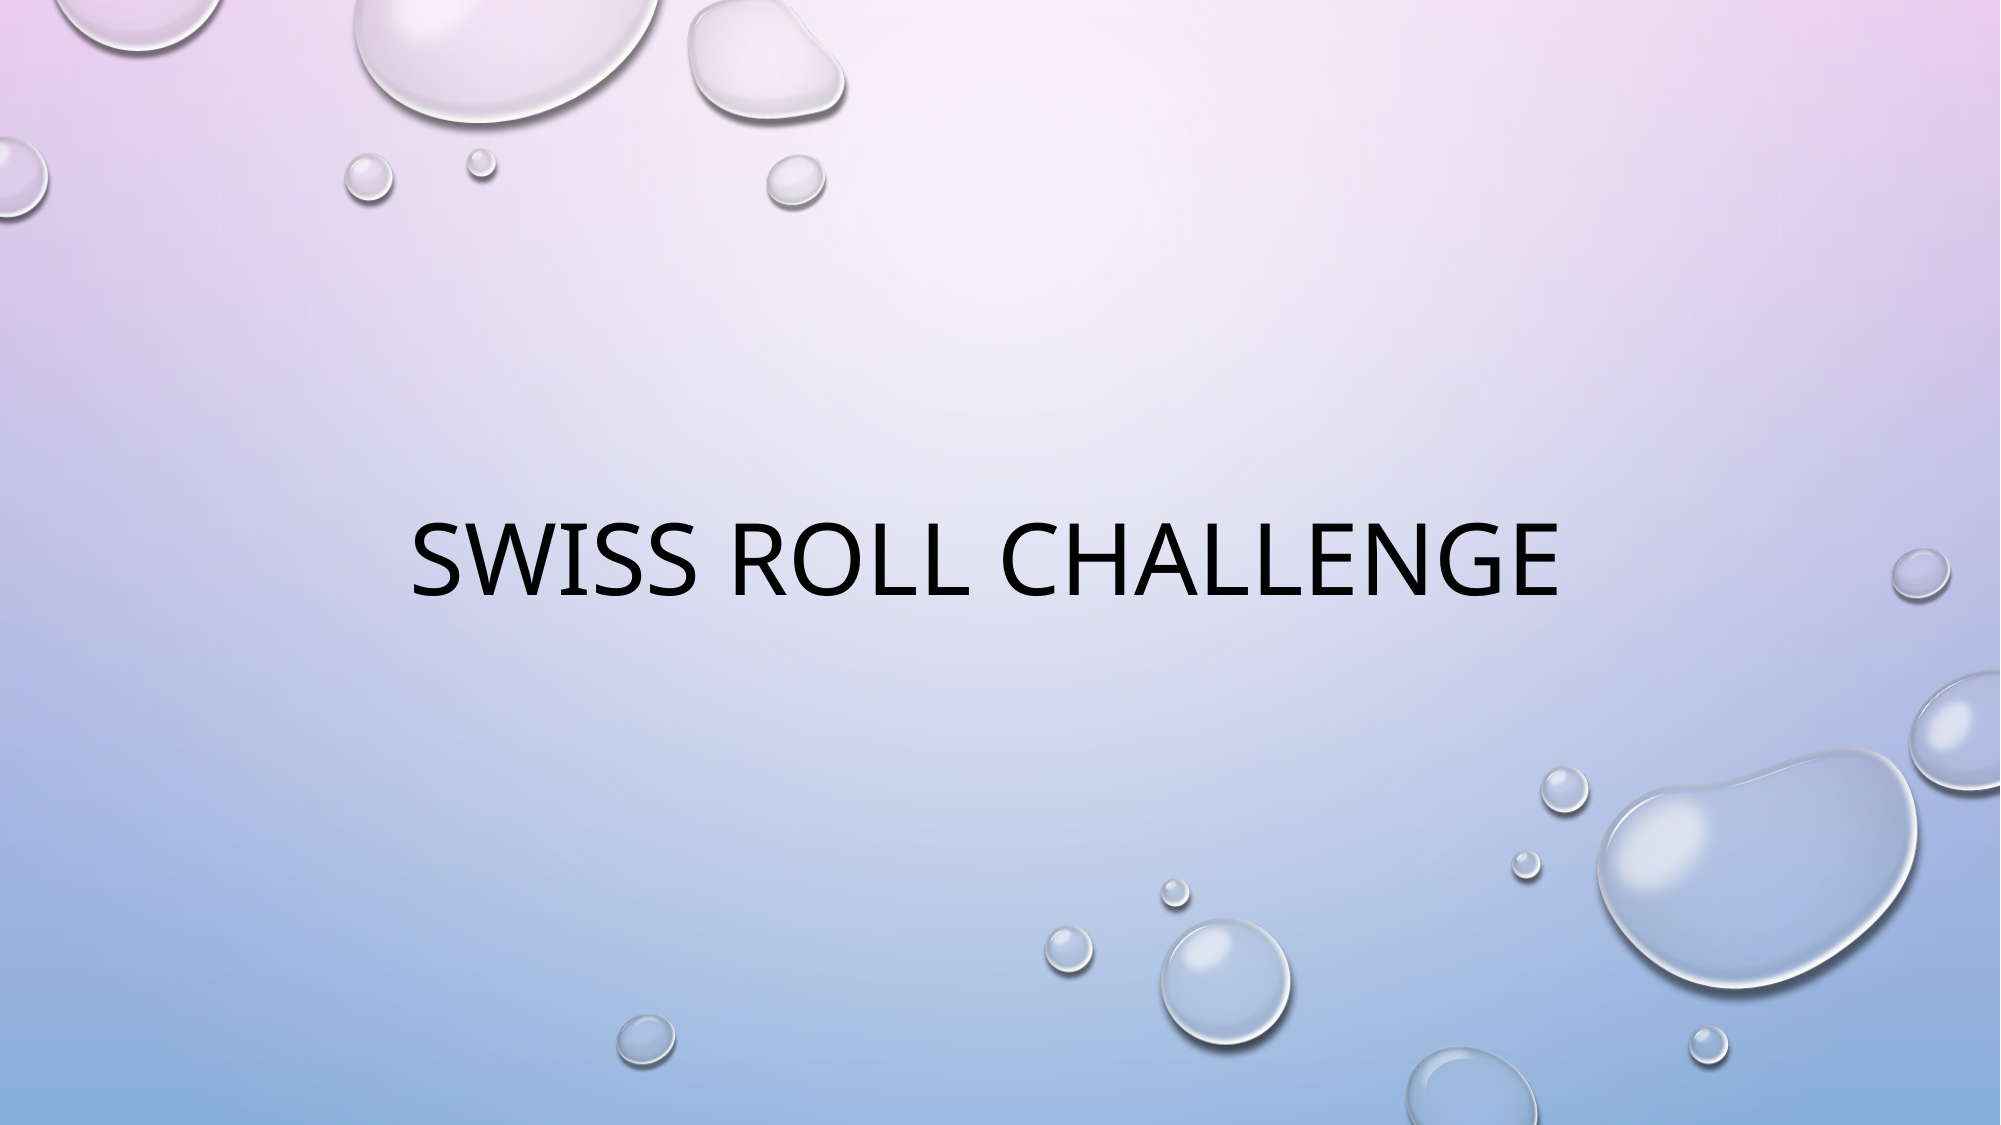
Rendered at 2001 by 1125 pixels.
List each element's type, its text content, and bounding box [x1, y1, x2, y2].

title Swiss roll challenge [287, 213, 1713, 625]
picture [0, 0, 2000, 1125]
